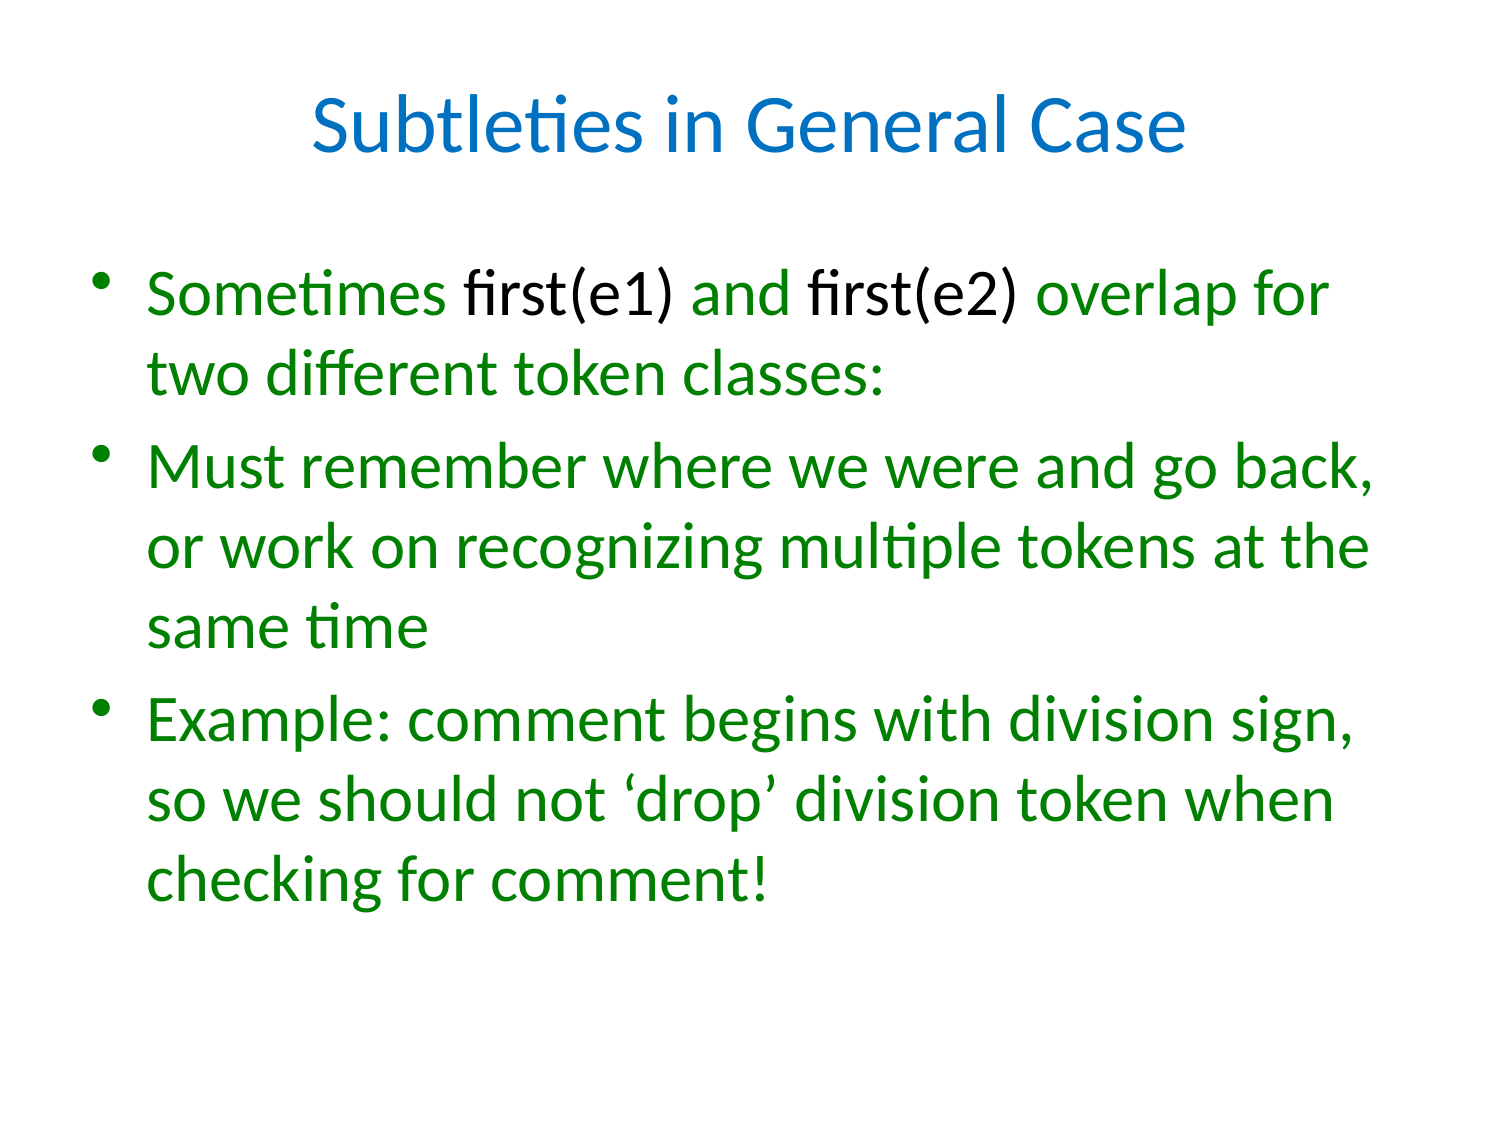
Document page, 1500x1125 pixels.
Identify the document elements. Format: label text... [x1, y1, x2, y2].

list Sometimes first(e1) and first(e2) overlap for two different token classes: Must remember where we were and go back, or work on recognizing multiple tokens at the same time Example: comment begins with division sign, so we should not ‘drop’ division token when checking for comment! [74, 241, 1426, 1006]
title Subtleties in General Case [74, 25, 1426, 214]
